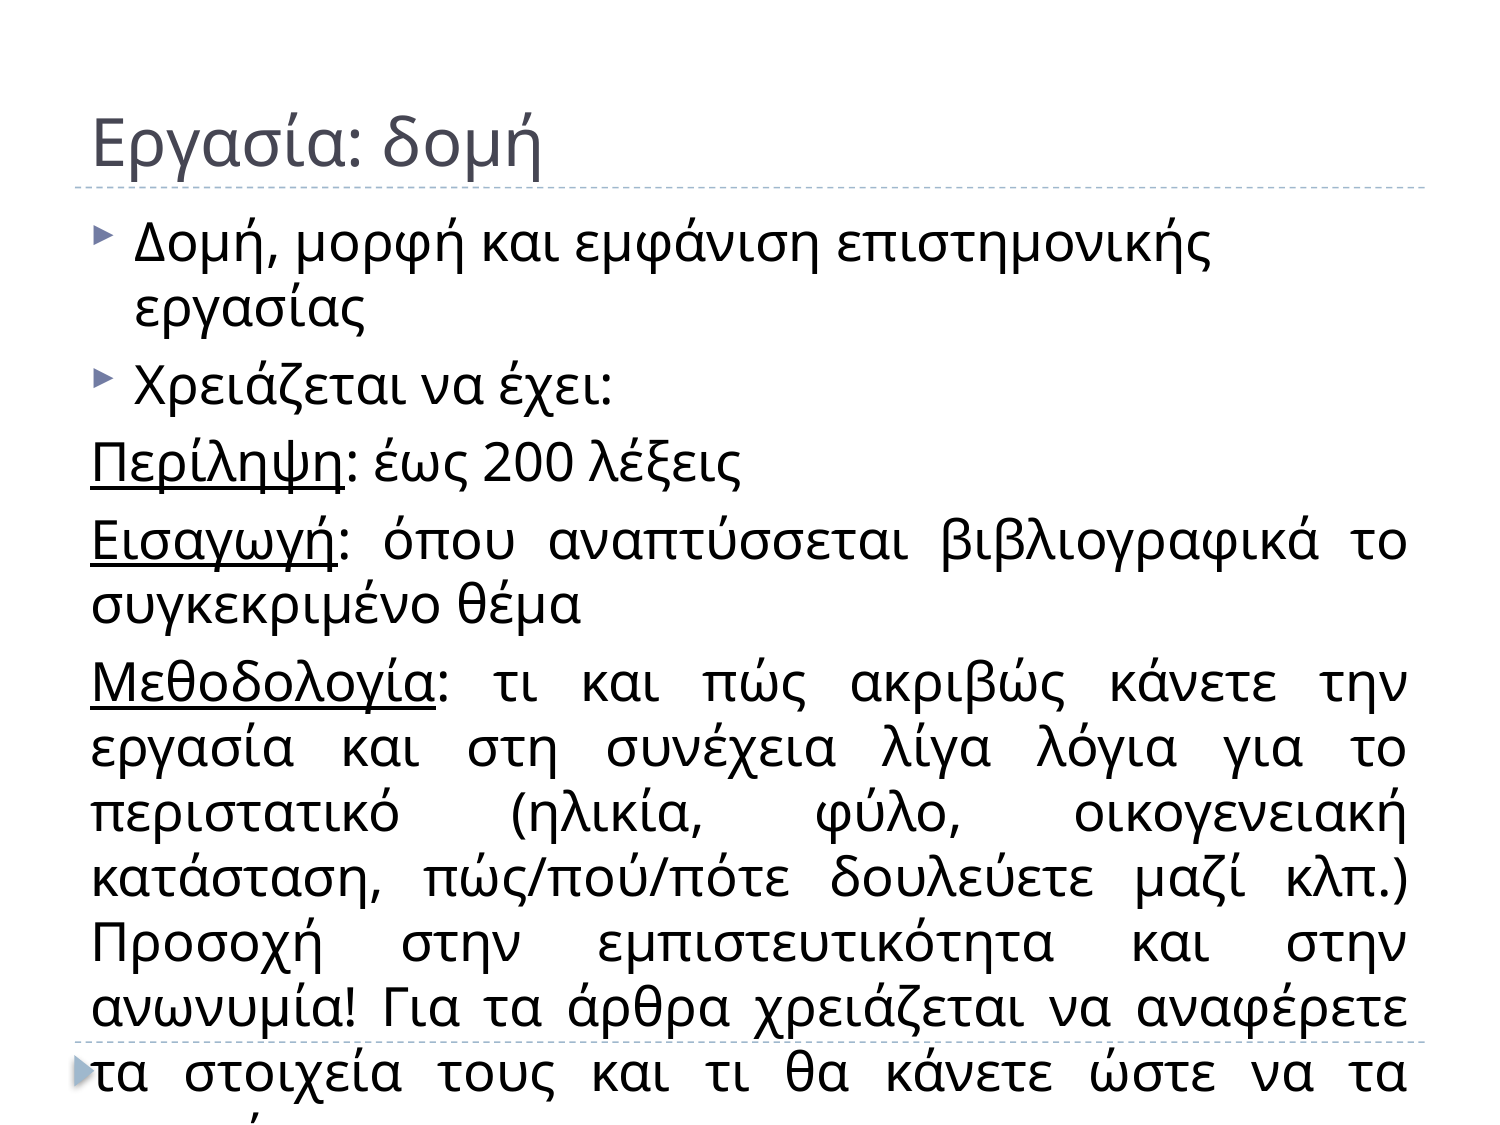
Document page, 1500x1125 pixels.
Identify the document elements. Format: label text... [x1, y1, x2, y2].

title Εργασία: δομή [75, 24, 1425, 188]
list Δομή, μορφή και εμφάνιση επιστημονικής εργασίας Χρειάζεται να έχει: Περίληψη: έως 200 λέξεις Εισαγωγή: όπου αναπτύσσεται βιβλιογραφικά το συγκεκριμένο θέμα Μεθοδολογία: τι και πώς ακριβώς κάνετε την εργασία και στη συνέχεια λίγα λόγια για το περιστατικό (ηλικία, φύλο, οικογενειακή κατάσταση, πώς/πού/πότε δουλεύετε μαζί κλπ.) Προσοχή στην εμπιστευτικότητα και στην ανωνυμία! Για τα άρθρα χρειάζεται να αναφέρετε τα στοιχεία τους και τι θα κάνετε ώστε να τα συγκρίνετε. [75, 200, 1425, 1010]
